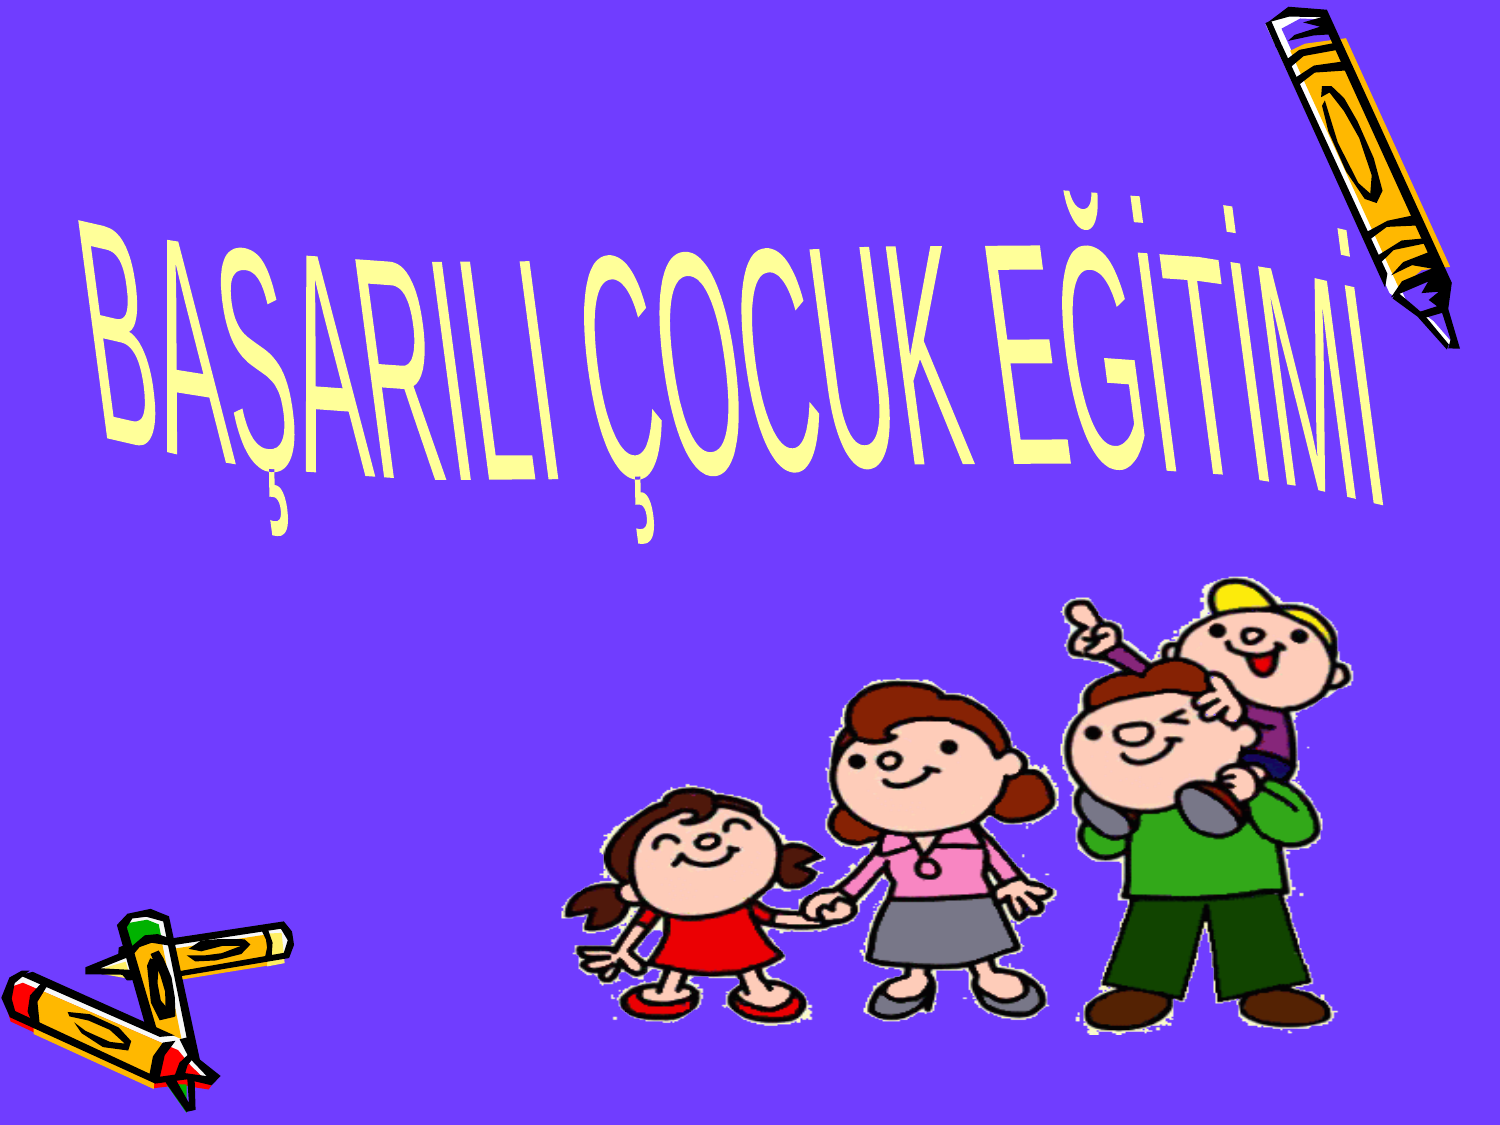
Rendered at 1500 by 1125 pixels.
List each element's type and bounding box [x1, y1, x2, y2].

picture [560, 573, 1365, 1036]
